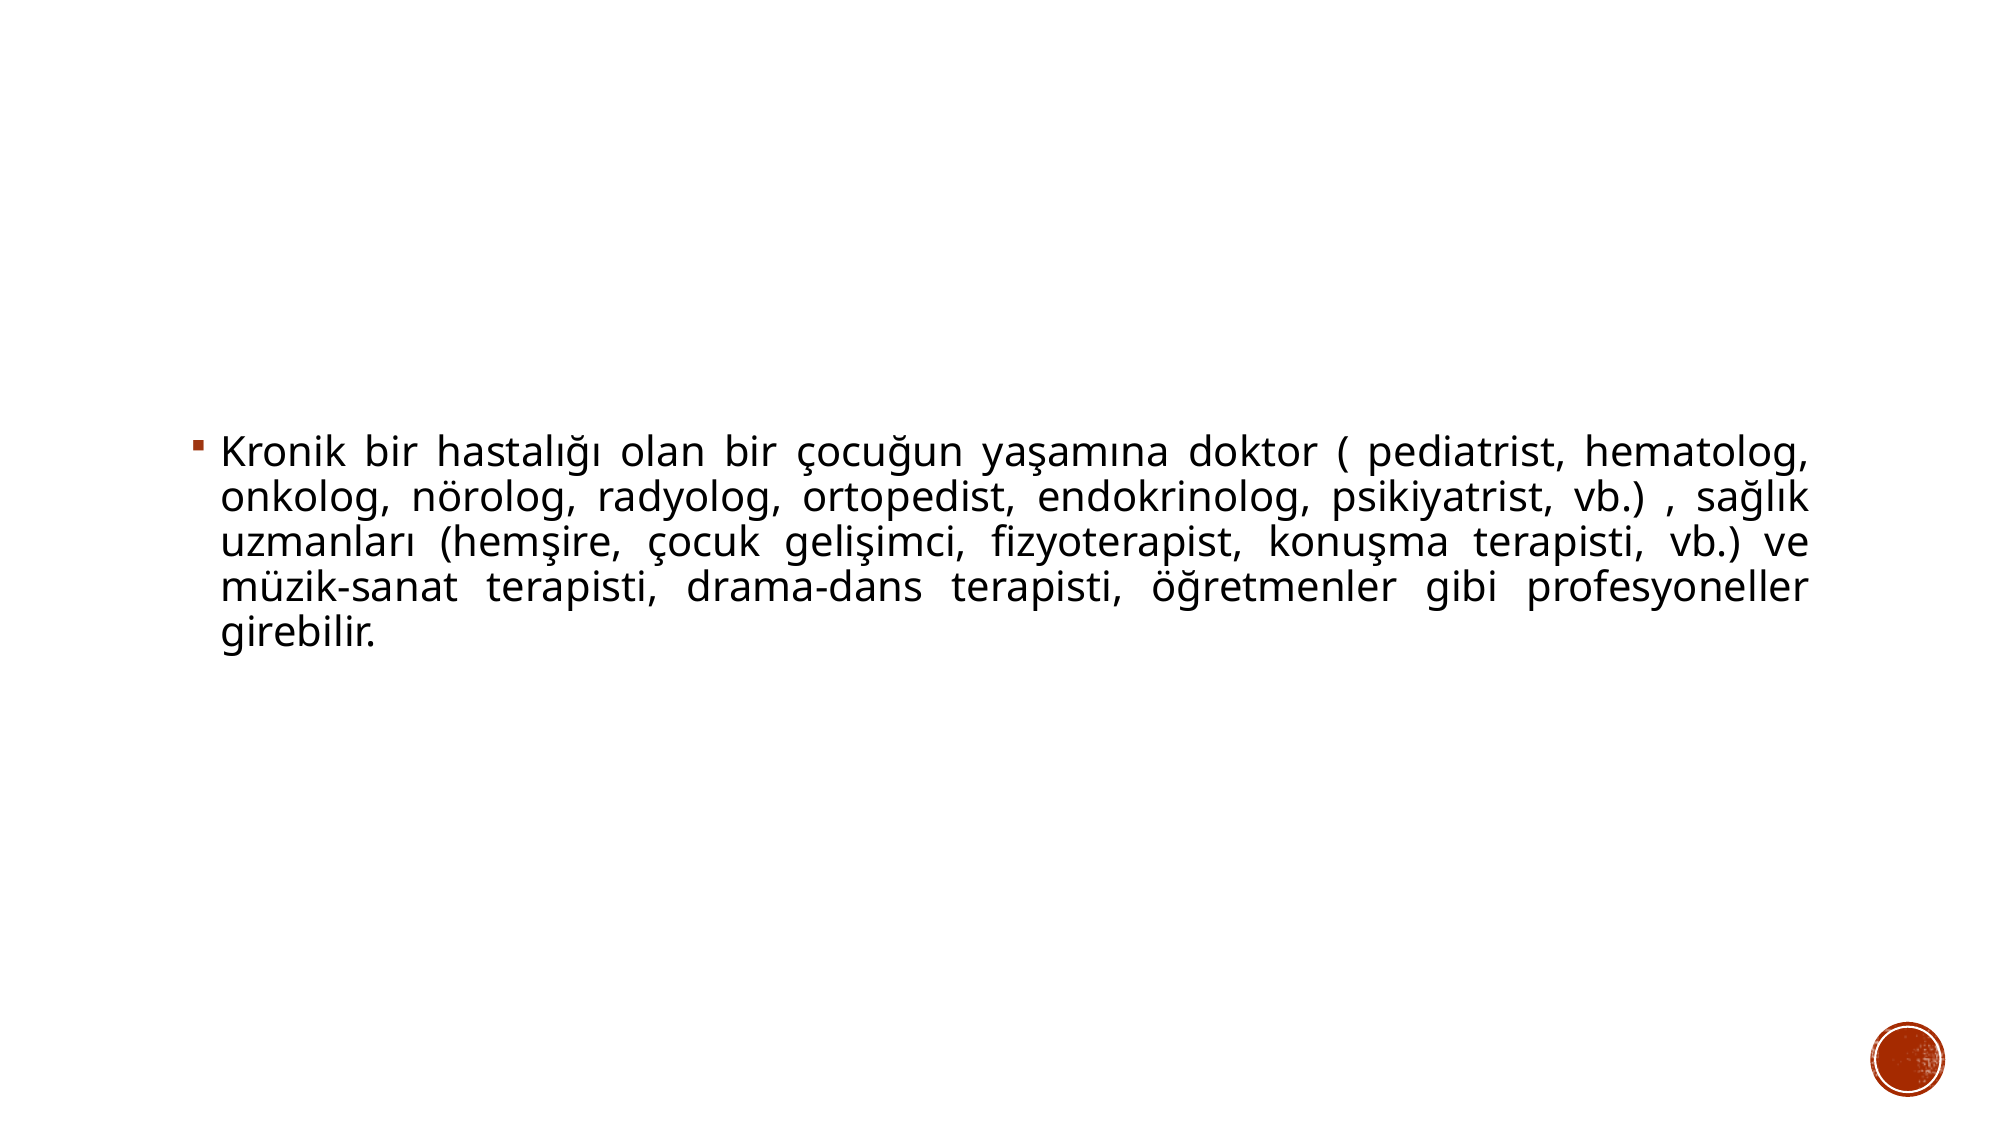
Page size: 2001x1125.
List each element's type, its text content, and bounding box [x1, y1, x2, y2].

list Kronik bir hastalığı olan bir çocuğun yaşamına doktor ( pediatrist, hematolog, onkolog, nörolog, radyolog, ortopedist, endokrinolog, psikiyatrist, vb.) , sağlık uzmanları (hemşire, çocuk gelişimci, fizyoterapist, konuşma terapisti, vb.) ve müzik-sanat terapisti, drama-dans terapisti, öğretmenler gibi profesyoneller girebilir. [175, 348, 1826, 1013]
